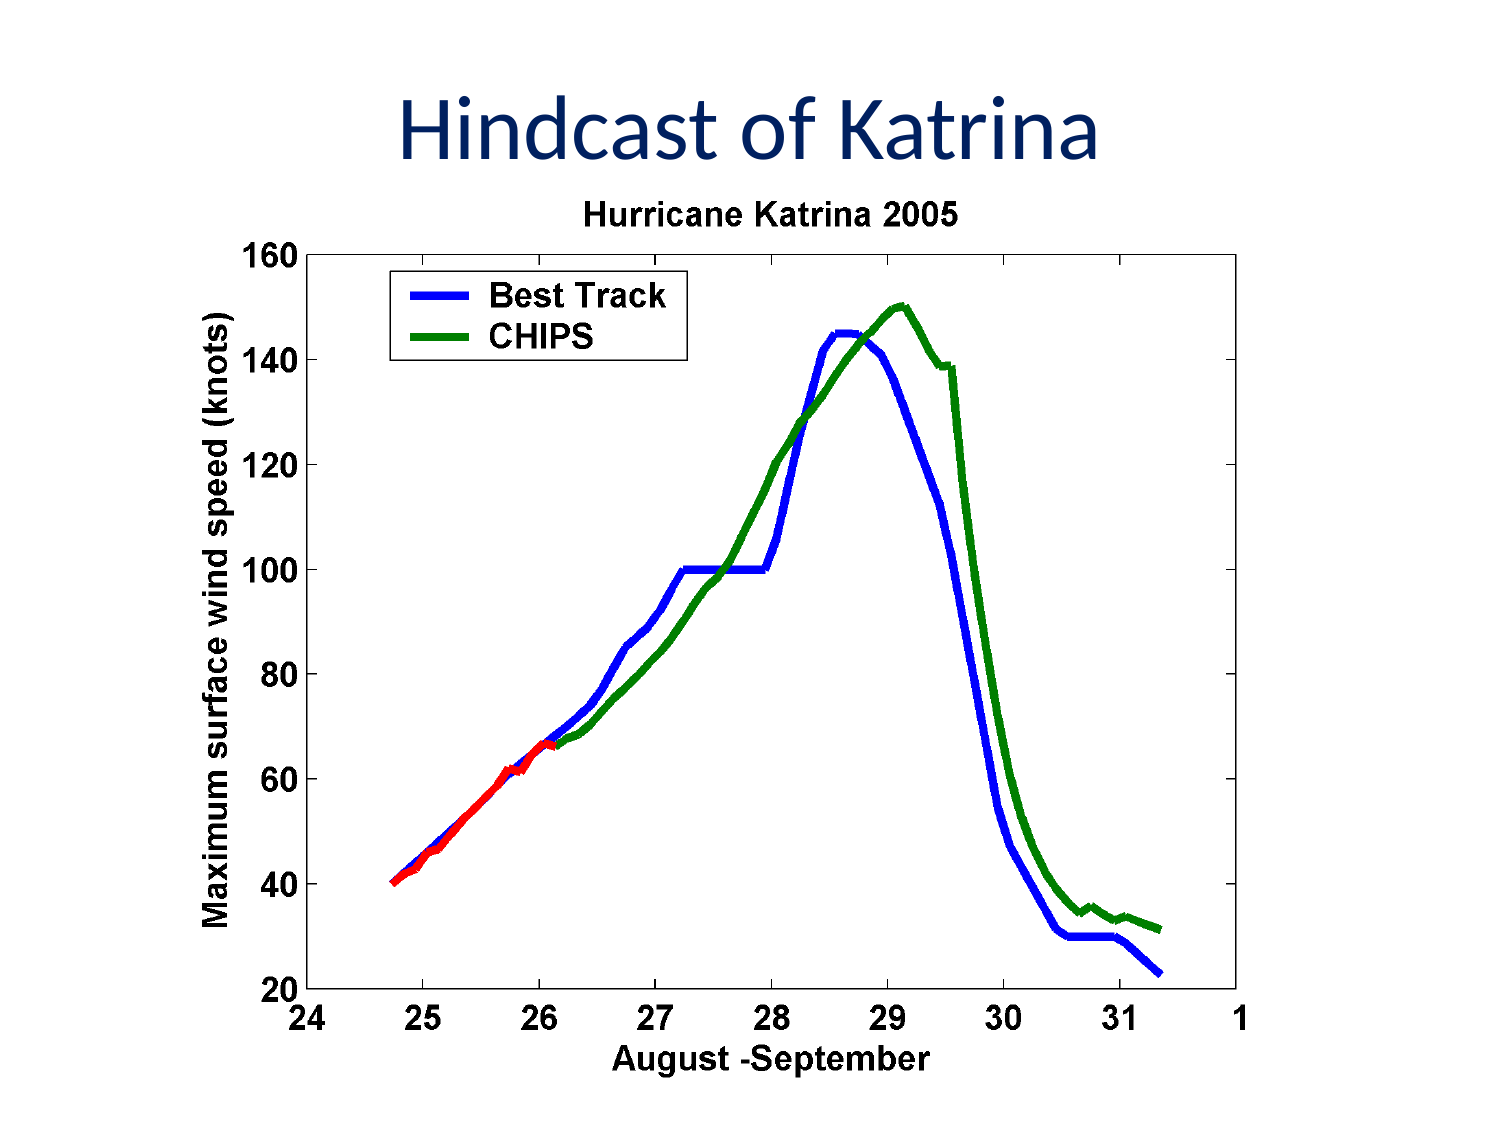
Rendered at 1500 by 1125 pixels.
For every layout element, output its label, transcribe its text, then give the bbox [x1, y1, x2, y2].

title Hindcast of Katrina [75, 45, 1425, 200]
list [149, 187, 1351, 1088]
